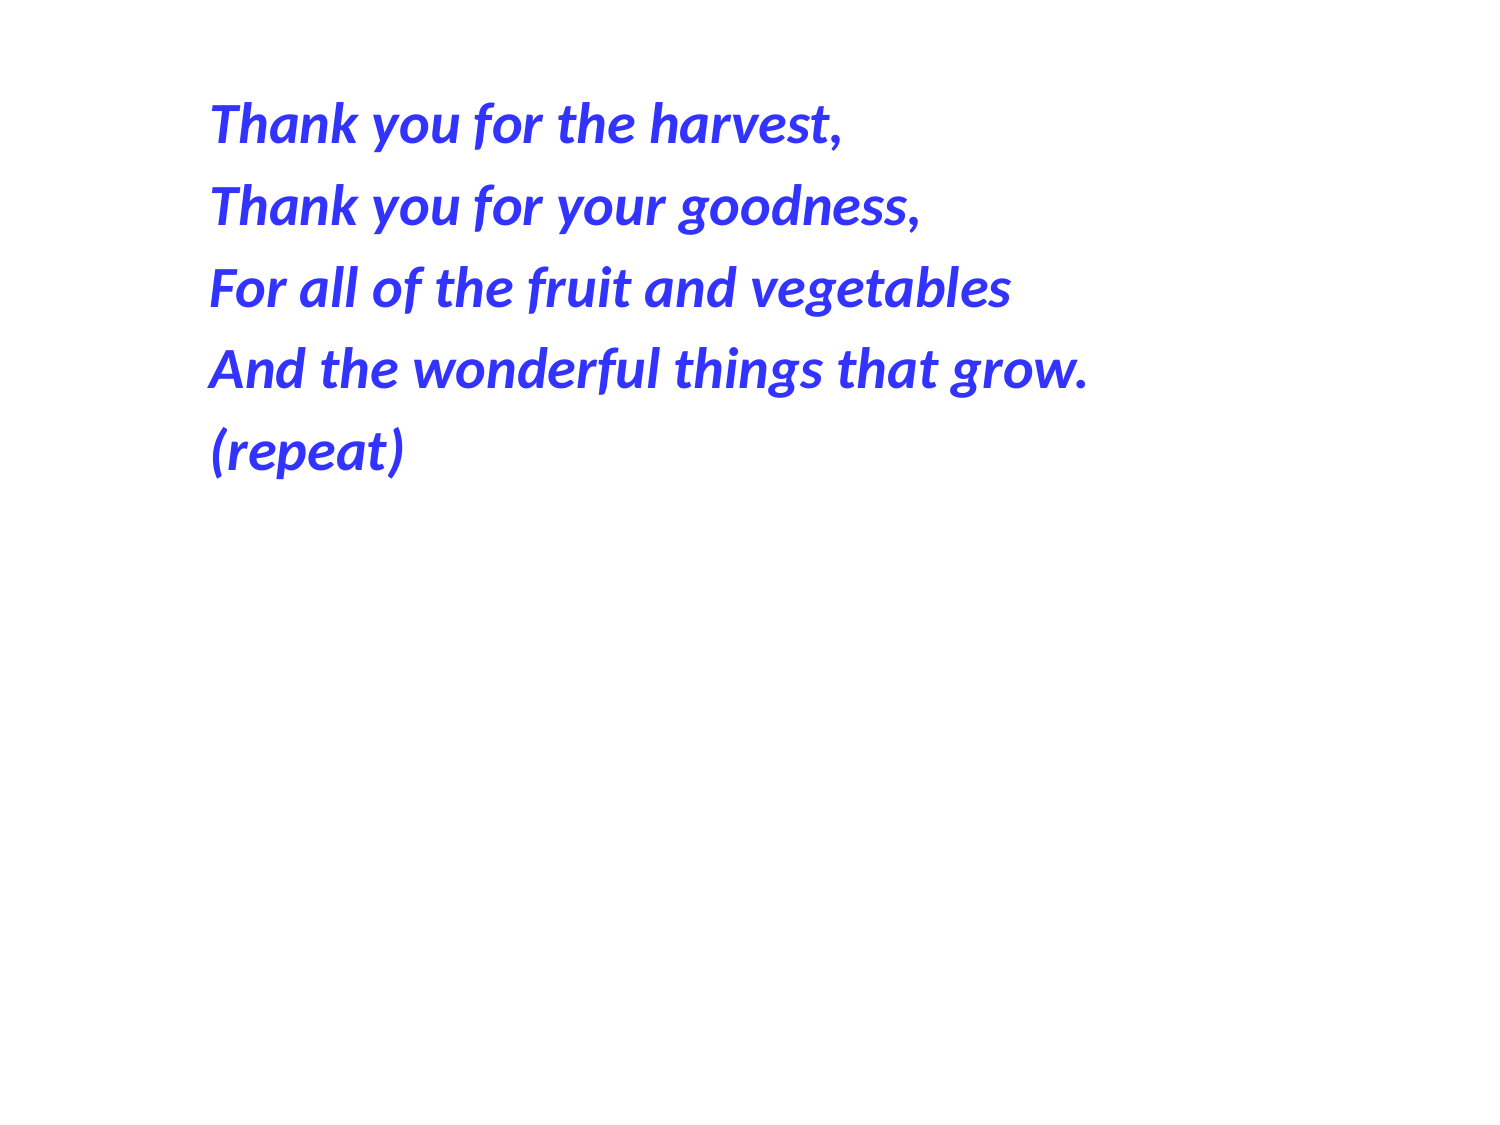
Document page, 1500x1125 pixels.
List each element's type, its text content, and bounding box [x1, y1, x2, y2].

list Thank you for the harvest, Thank you for your goodness, For all of the fruit and vegetables And the wonderful things that grow. (repeat) [194, 78, 1427, 821]
